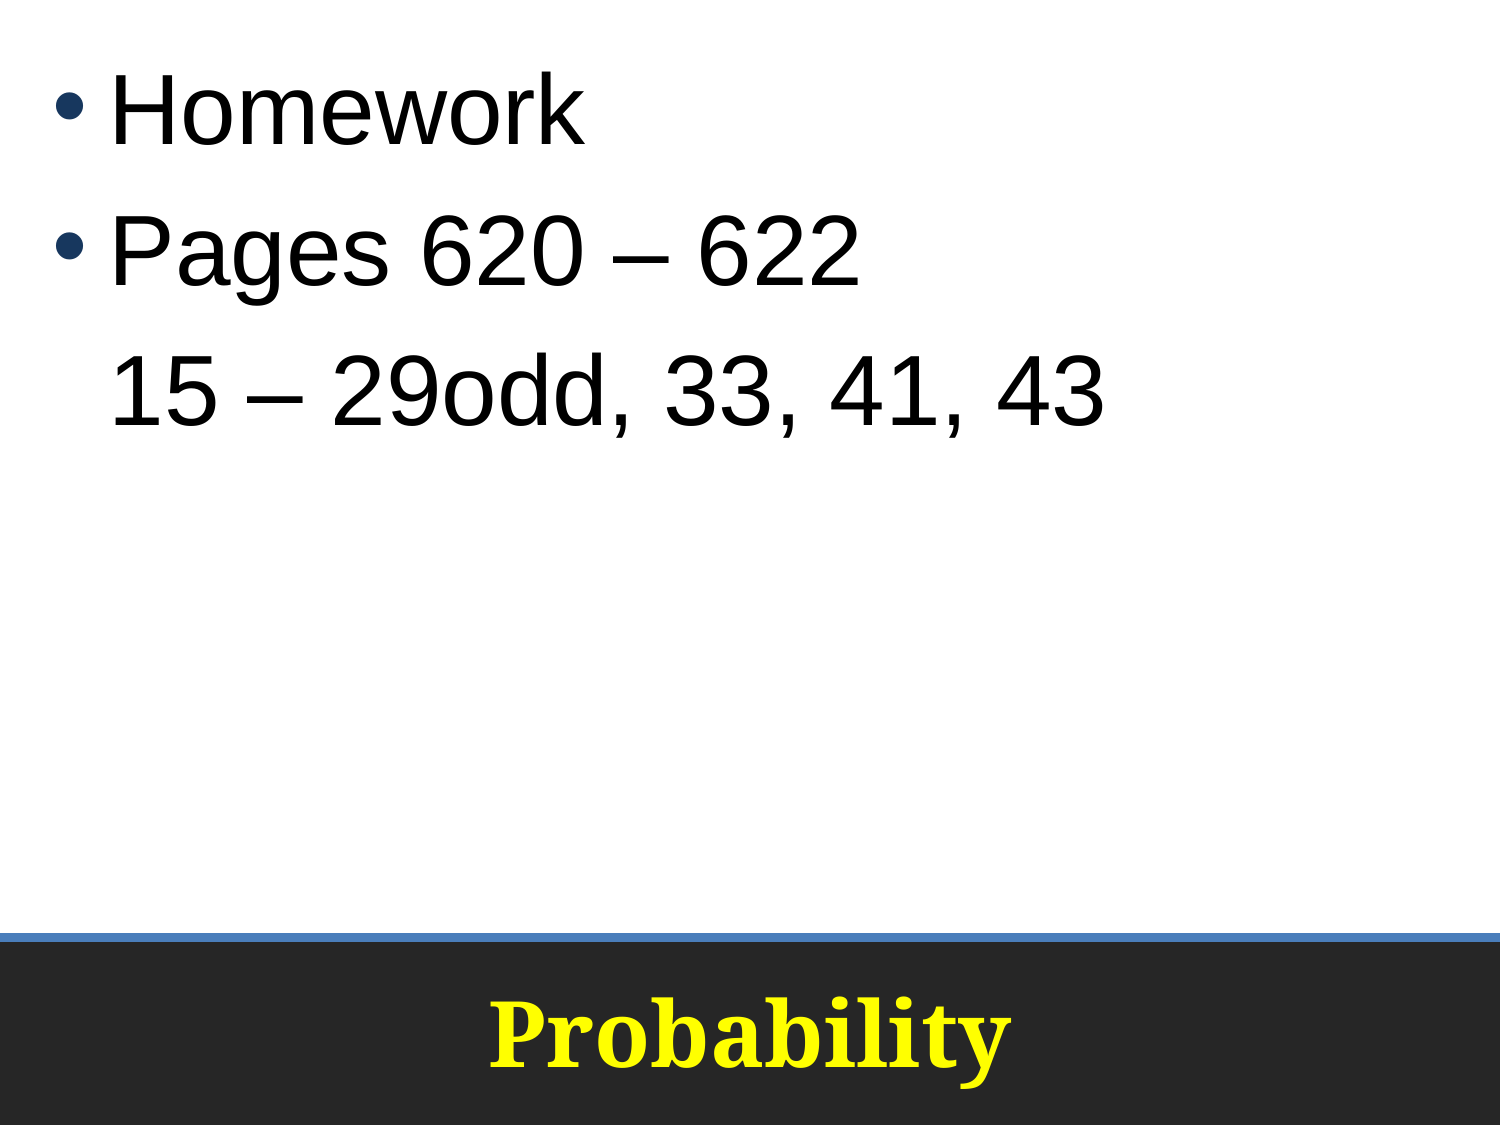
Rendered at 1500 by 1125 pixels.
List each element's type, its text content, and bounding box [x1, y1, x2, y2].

title Probability [37, 937, 1463, 1125]
list Homework Pages 620 – 622 15 – 29odd, 33, 41, 43 [37, 37, 1463, 925]
